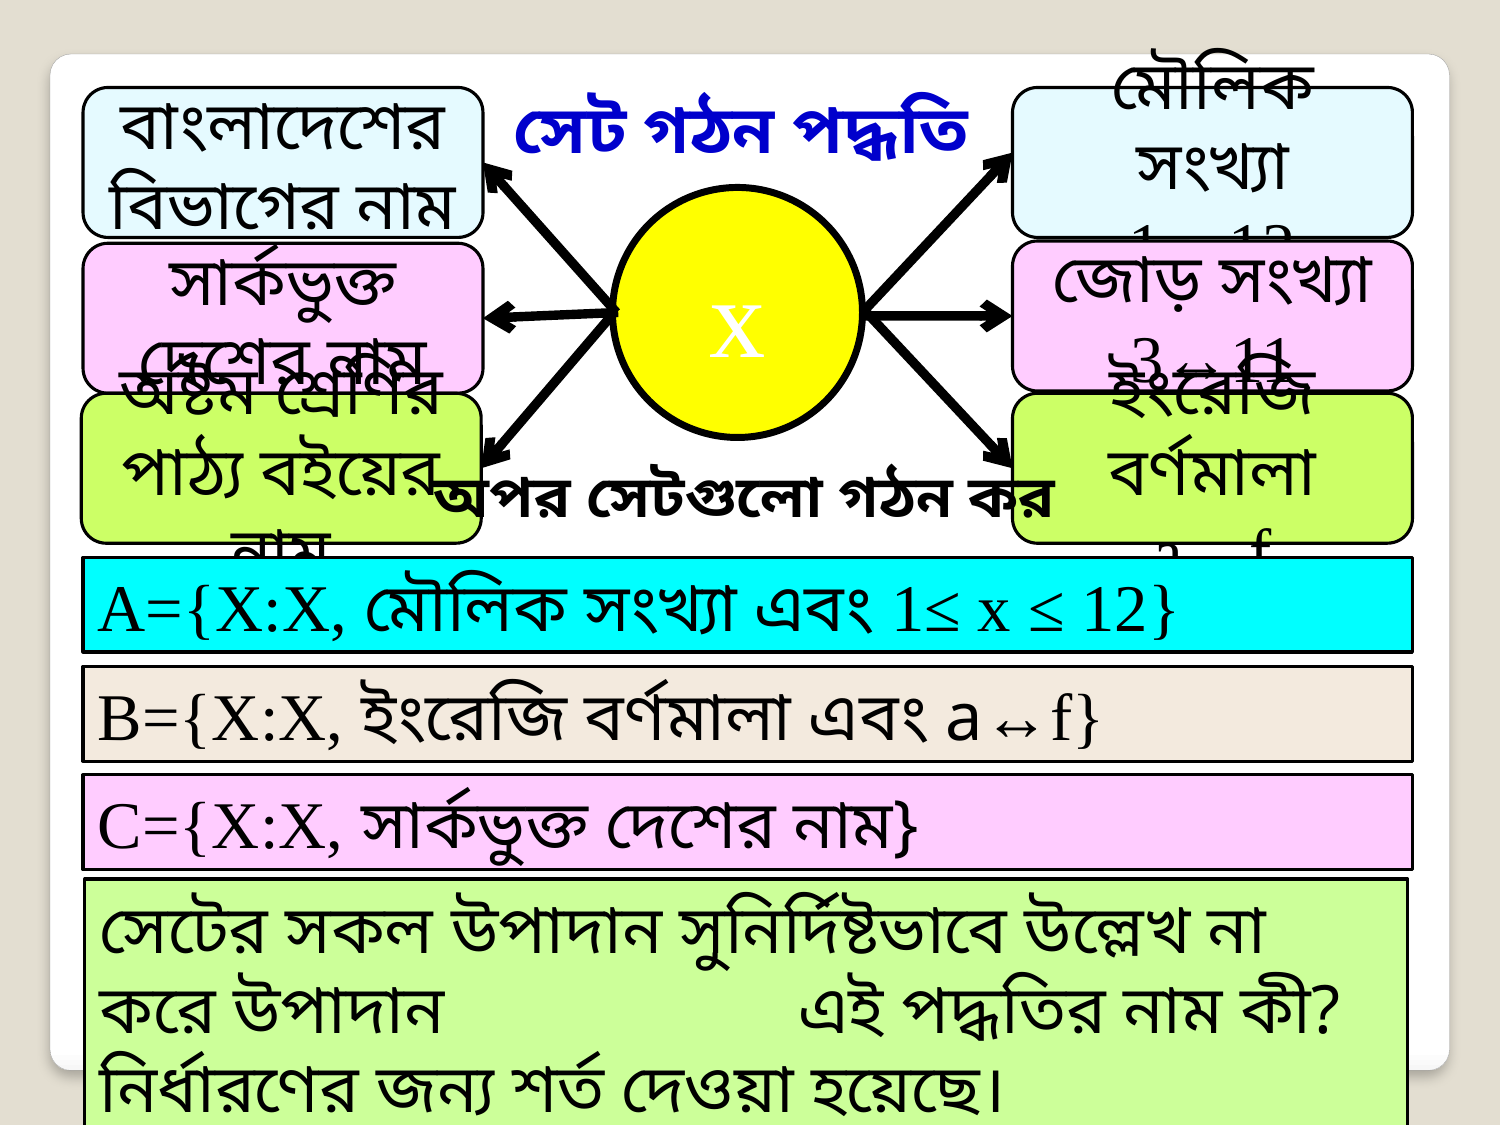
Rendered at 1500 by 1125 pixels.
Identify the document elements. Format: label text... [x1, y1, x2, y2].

text_box অষ্টম শ্রেণির পাঠ্য বইয়ের নাম [77, 389, 478, 547]
text_box সার্কভুক্ত দেশের নাম [79, 239, 475, 394]
text_box অপর সেটগুলো গঠন কর [418, 451, 1070, 537]
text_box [482, 312, 619, 319]
text_box সেটের সকল উপাদান সুনির্দিষ্টভাবে উল্লেখ না করে উপাদান নির্ধারণের জন্য শর্ত দেওয়া হয়েছে। [84, 879, 1408, 1125]
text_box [862, 152, 1013, 313]
text_box x [621, 183, 858, 441]
text_box C={X:X, সার্কভুক্ত দেশের নাম} [82, 774, 1413, 870]
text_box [866, 327, 1013, 469]
text_box সেট গঠন পদ্ধতি [498, 79, 984, 174]
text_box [480, 329, 613, 469]
text_box মৌলিক সংখ্যা 1↔12 [1009, 83, 1416, 239]
text_box এই পদ্ধতির নাম কী? [783, 959, 1356, 1055]
text_box B={X:X, ইংরেজি বর্ণমালা এবং a↔f} [82, 666, 1413, 762]
text_box A={X:X, মৌলিক সংখ্যা এবং 1≤ x ≤ 12} [82, 557, 1413, 653]
text_box জোড় সংখ্যা 3↔11 [1019, 237, 1416, 392]
text_box বাংলাদেশের বিভাগের নাম [79, 83, 487, 240]
text_box ইংরেজি বর্ণমালা a↔f [1016, 389, 1416, 547]
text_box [482, 162, 617, 312]
